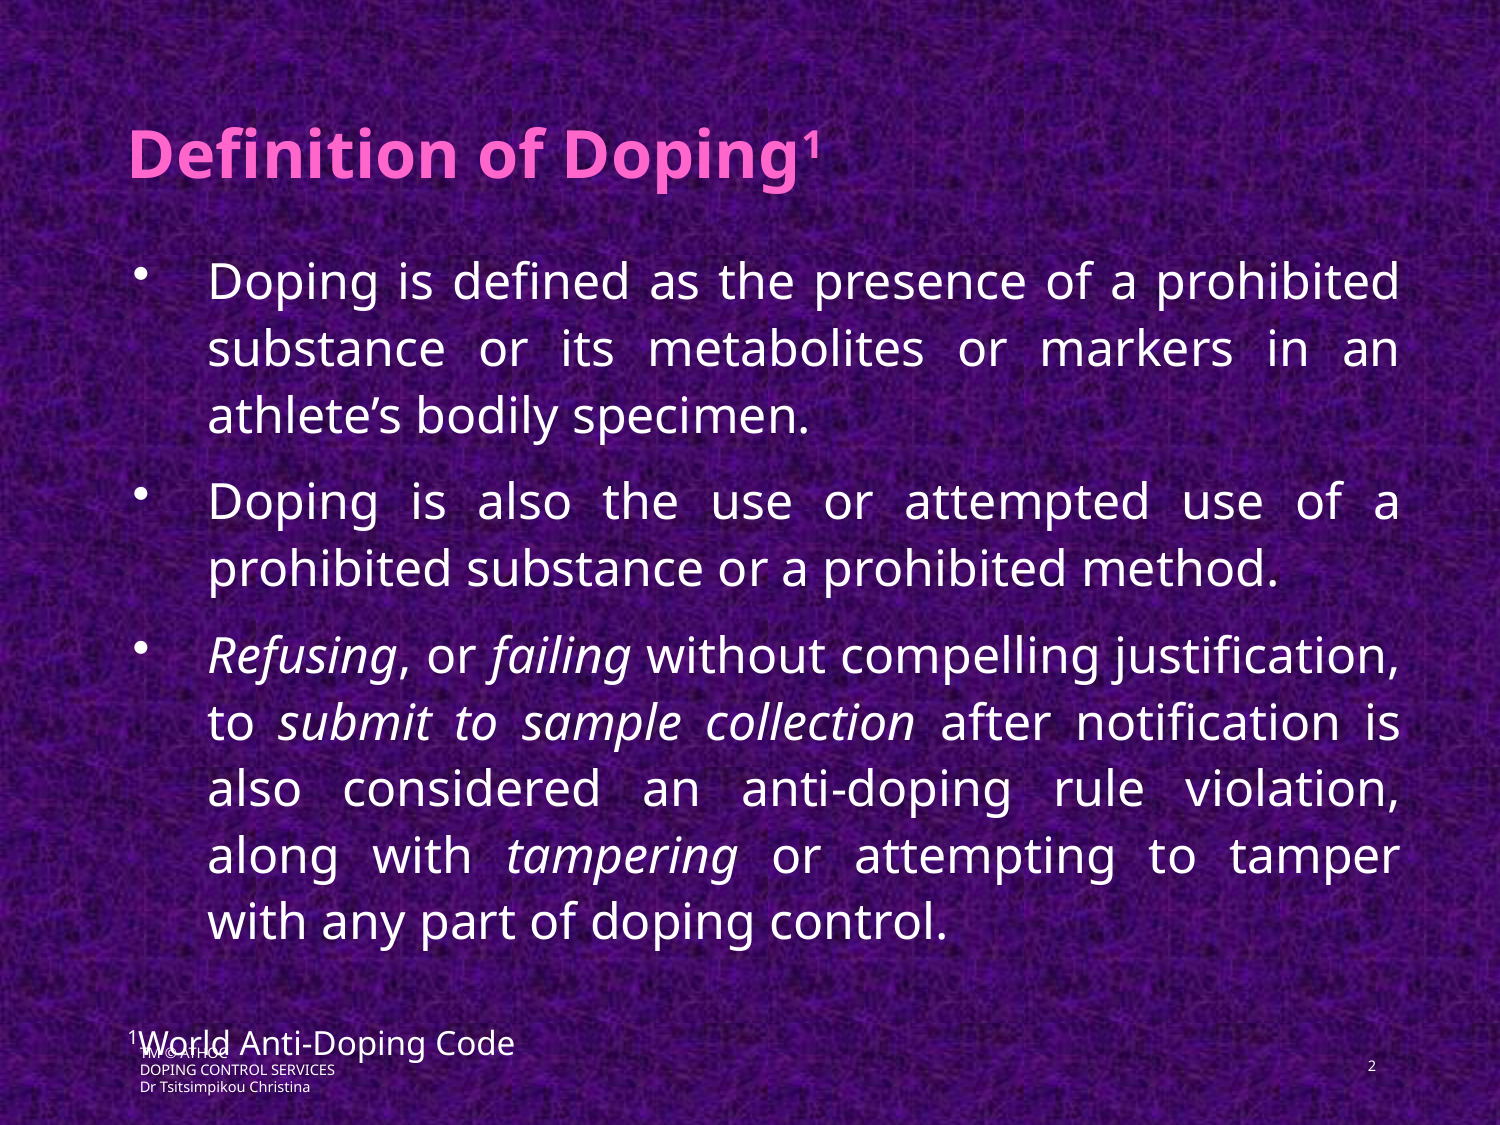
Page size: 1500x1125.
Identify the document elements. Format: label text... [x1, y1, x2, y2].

text_box 1World Anti-Doping Code [112, 987, 1388, 1075]
picture [0, 0, 1500, 1125]
text_box Doping is defined as the presence of a prohibited substance or its metabolites or markers in an athlete’s bodily specimen. Doping is also the use or attempted use of a prohibited substance or a prohibited method. Refusing, or failing without compelling justification, to submit to sample collection after notification is also considered an anti-doping rule violation, along with tampering or attempting to tamper with any part of doping control. [117, 235, 1417, 963]
text_box Definition of Doping1 [112, 113, 1388, 203]
